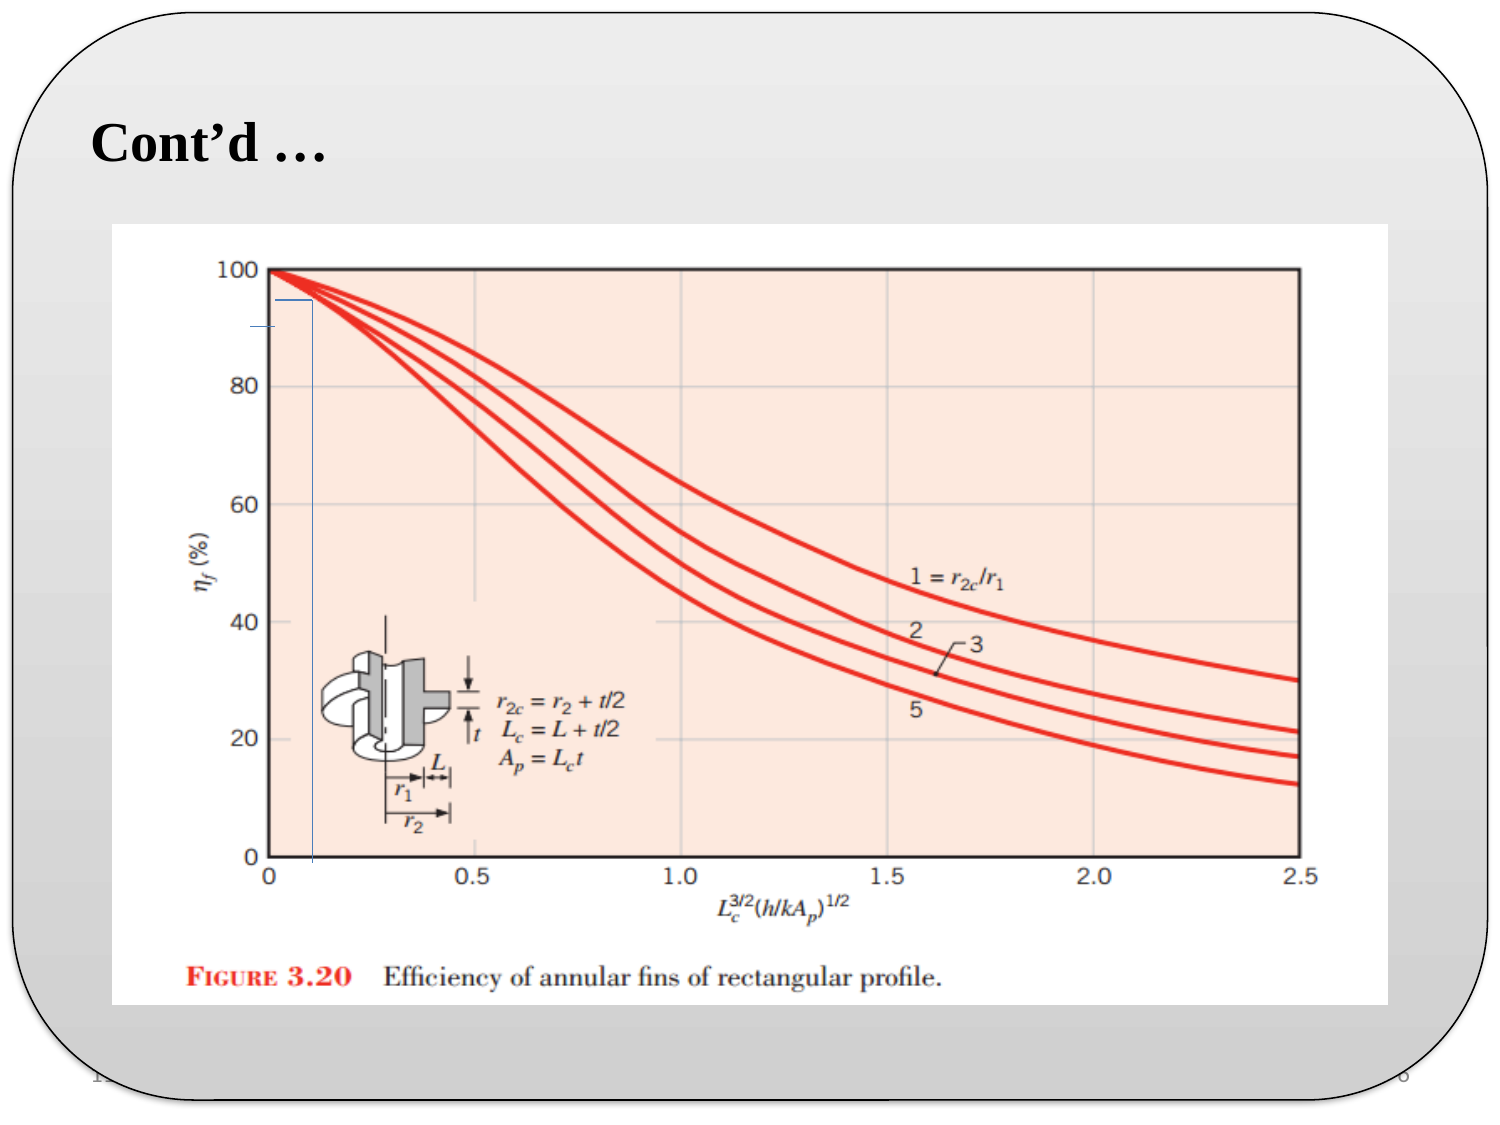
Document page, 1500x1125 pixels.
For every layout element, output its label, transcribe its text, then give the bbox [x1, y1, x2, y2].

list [112, 224, 1388, 1006]
text_box [88, 11, 1412, 45]
title Cont’d … [75, 45, 1425, 233]
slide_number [75, 1042, 425, 1103]
slide_number 6 [1074, 1042, 1425, 1103]
text_box [11, 55, 1489, 1101]
